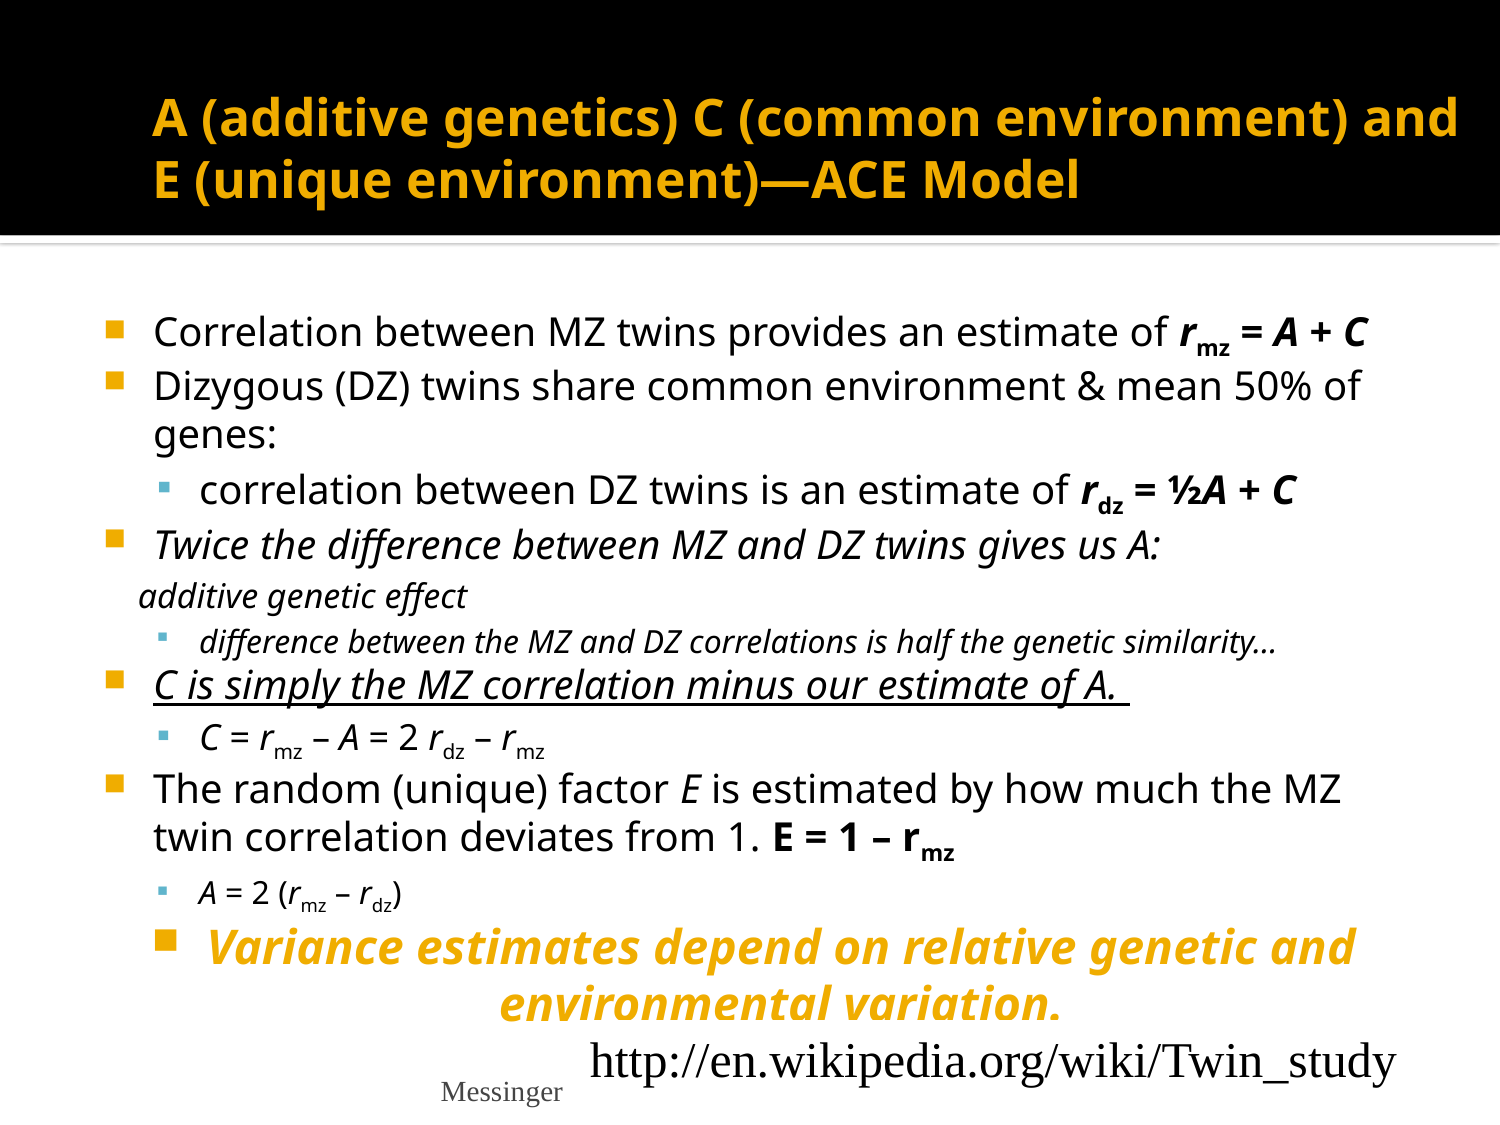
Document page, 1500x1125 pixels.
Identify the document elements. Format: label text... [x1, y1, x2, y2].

title A (additive genetics) C (common environment) and E (unique environment)—ACE Model [137, 56, 1500, 238]
list Correlation between MZ twins provides an estimate of rmz = A + C Dizygous (DZ) twins share common environment & mean 50% of genes: correlation between DZ twins is an estimate of rdz = ½A + C Twice the difference between MZ and DZ twins gives us A: additive genetic effect difference between the MZ and DZ correlations is half the genetic similarity… C is simply the MZ correlation minus our estimate of A. C = rmz – A = 2 rdz – rmz The random (unique) factor E is estimated by how much the MZ twin correlation deviates from 1. E = 1 – rmz A = 2 (rmz – rdz) Variance estimates depend on relative genetic and environmental variation. [75, 291, 1425, 1050]
text_box http://en.wikipedia.org/wiki/Twin_study [575, 1020, 1500, 1095]
footer Messinger [433, 1062, 1337, 1108]
